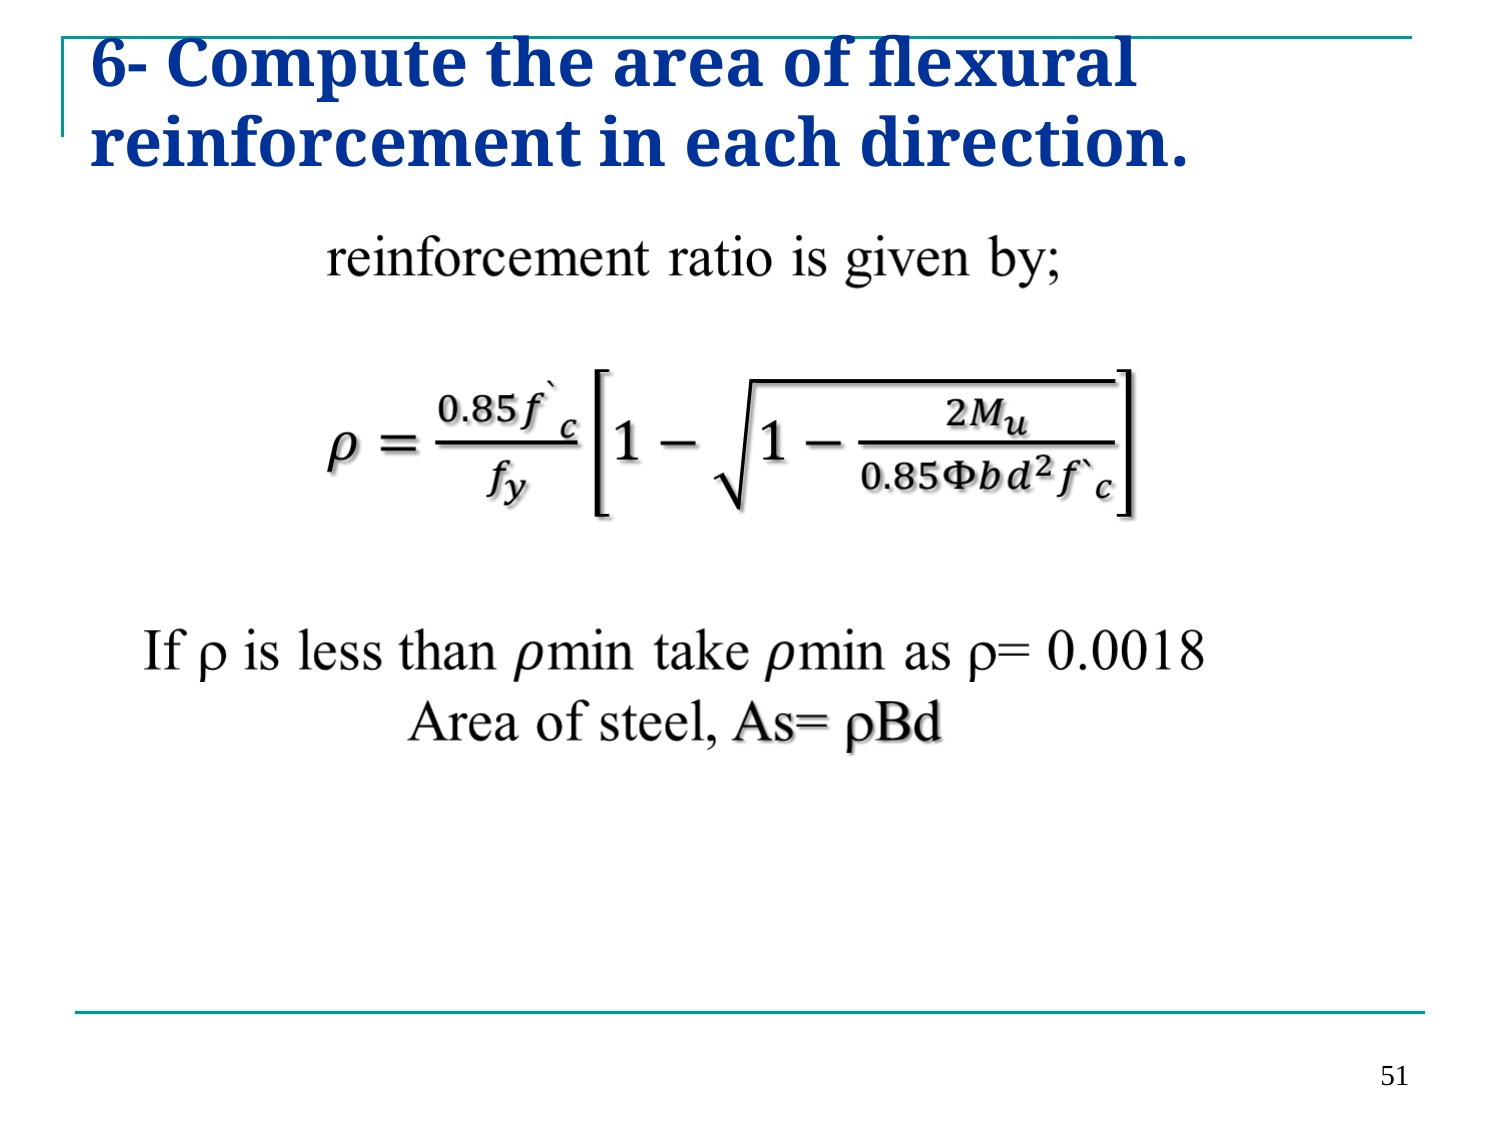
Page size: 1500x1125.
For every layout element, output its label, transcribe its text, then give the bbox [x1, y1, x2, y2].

text_box [312, 212, 1175, 527]
title 6- Compute the area of flexural reinforcement in each direction. [74, 12, 1463, 176]
text_box [37, 604, 1313, 762]
slide_number 51 [1074, 1023, 1426, 1100]
